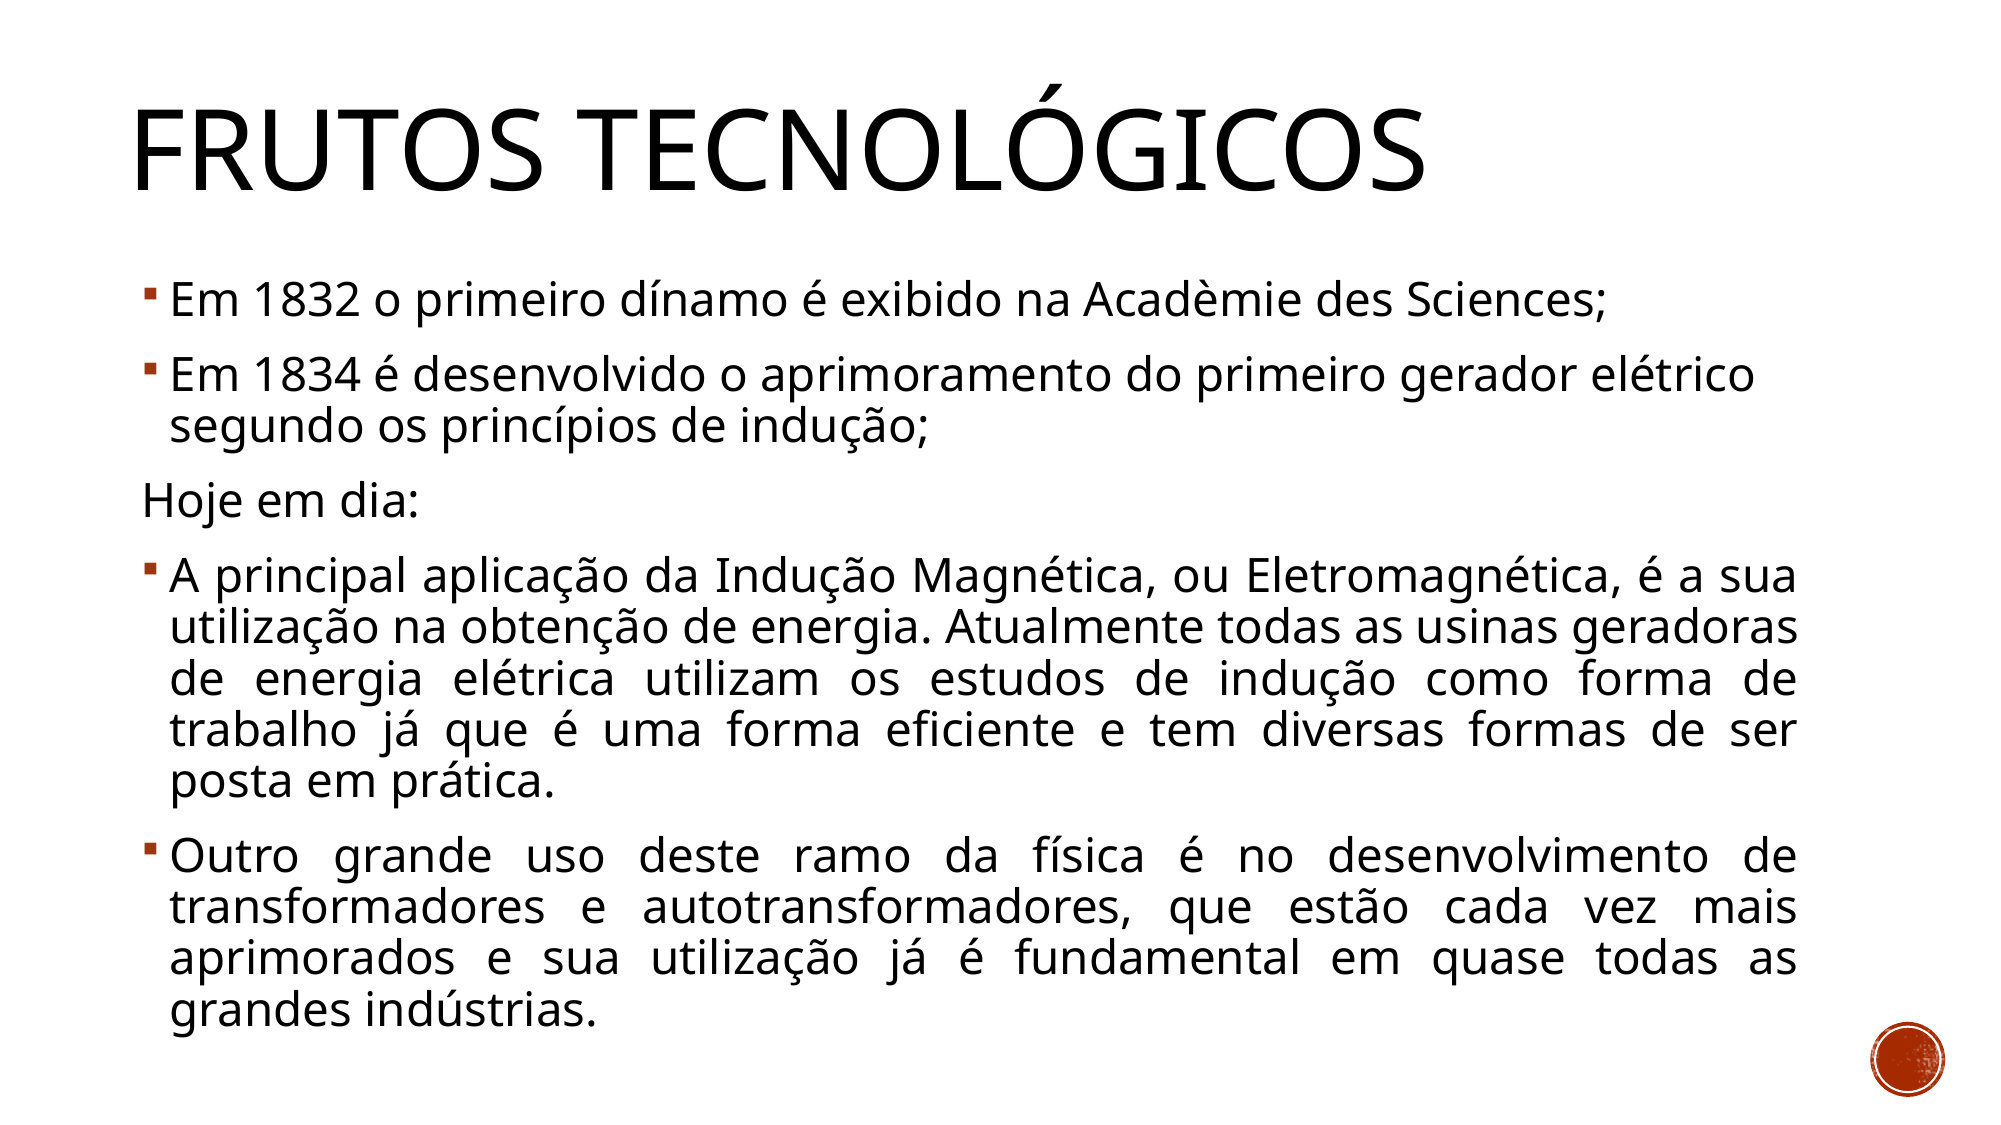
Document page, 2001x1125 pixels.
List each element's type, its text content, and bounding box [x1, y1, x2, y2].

list Em 1832 o primeiro dínamo é exibido na Acadèmie des Sciences; Em 1834 é desenvolvido o aprimoramento do primeiro gerador elétrico segundo os princípios de indução; Hoje em dia: A principal aplicação da Indução Magnética, ou Eletromagnética, é a sua utilização na obtenção de energia. Atualmente todas as usinas geradoras de energia elétrica utilizam os estudos de indução como forma de trabalho já que é uma forma eficiente e tem diversas formas de ser posta em prática. Outro grande uso deste ramo da física é no desenvolvimento de transformadores e autotransformadores, que estão cada vez mais aprimorados e sua utilização já é fundamental em quase todas as grandes indústrias. [126, 268, 1816, 1044]
title Frutos Tecnológicos [112, 22, 1763, 287]
